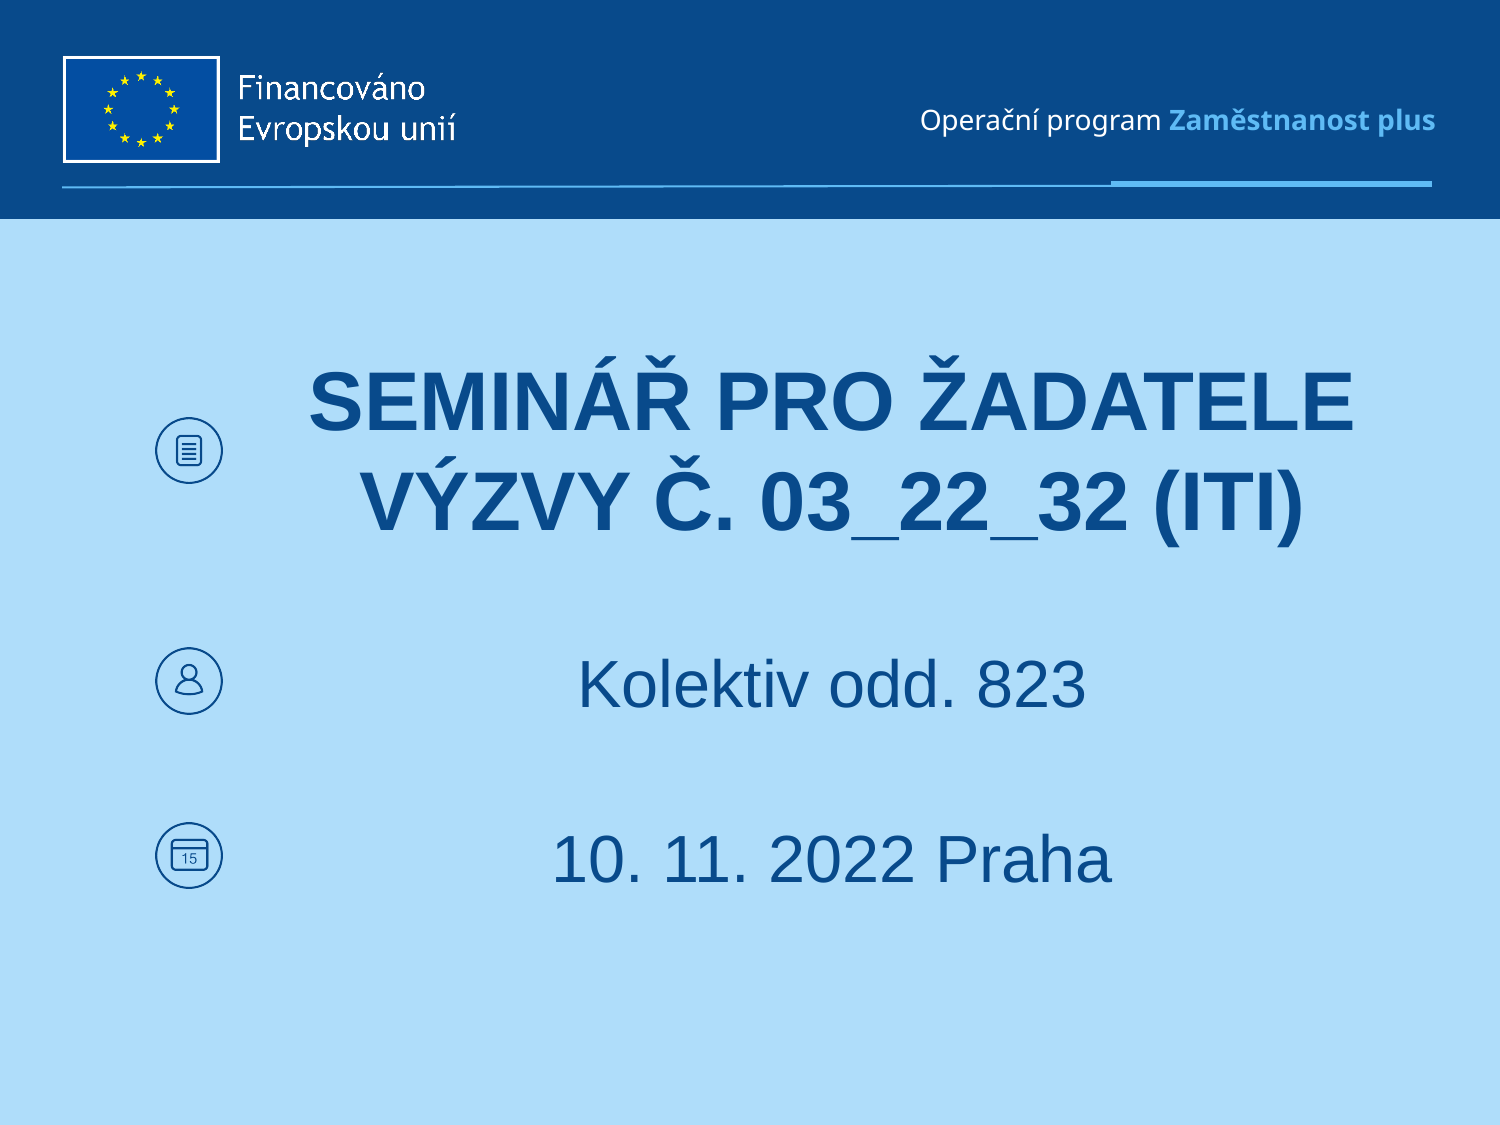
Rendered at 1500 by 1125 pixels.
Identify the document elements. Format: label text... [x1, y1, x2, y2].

picture [155, 647, 223, 715]
picture [155, 822, 223, 890]
list 10. 11. 2022 Praha [289, 799, 1376, 912]
picture [54, 42, 489, 173]
picture [155, 416, 223, 484]
text_box Seminář pro žadatele výzvy č. 03_22_32 (iti) [289, 346, 1376, 554]
list Kolektiv odd. 823 [289, 636, 1376, 726]
